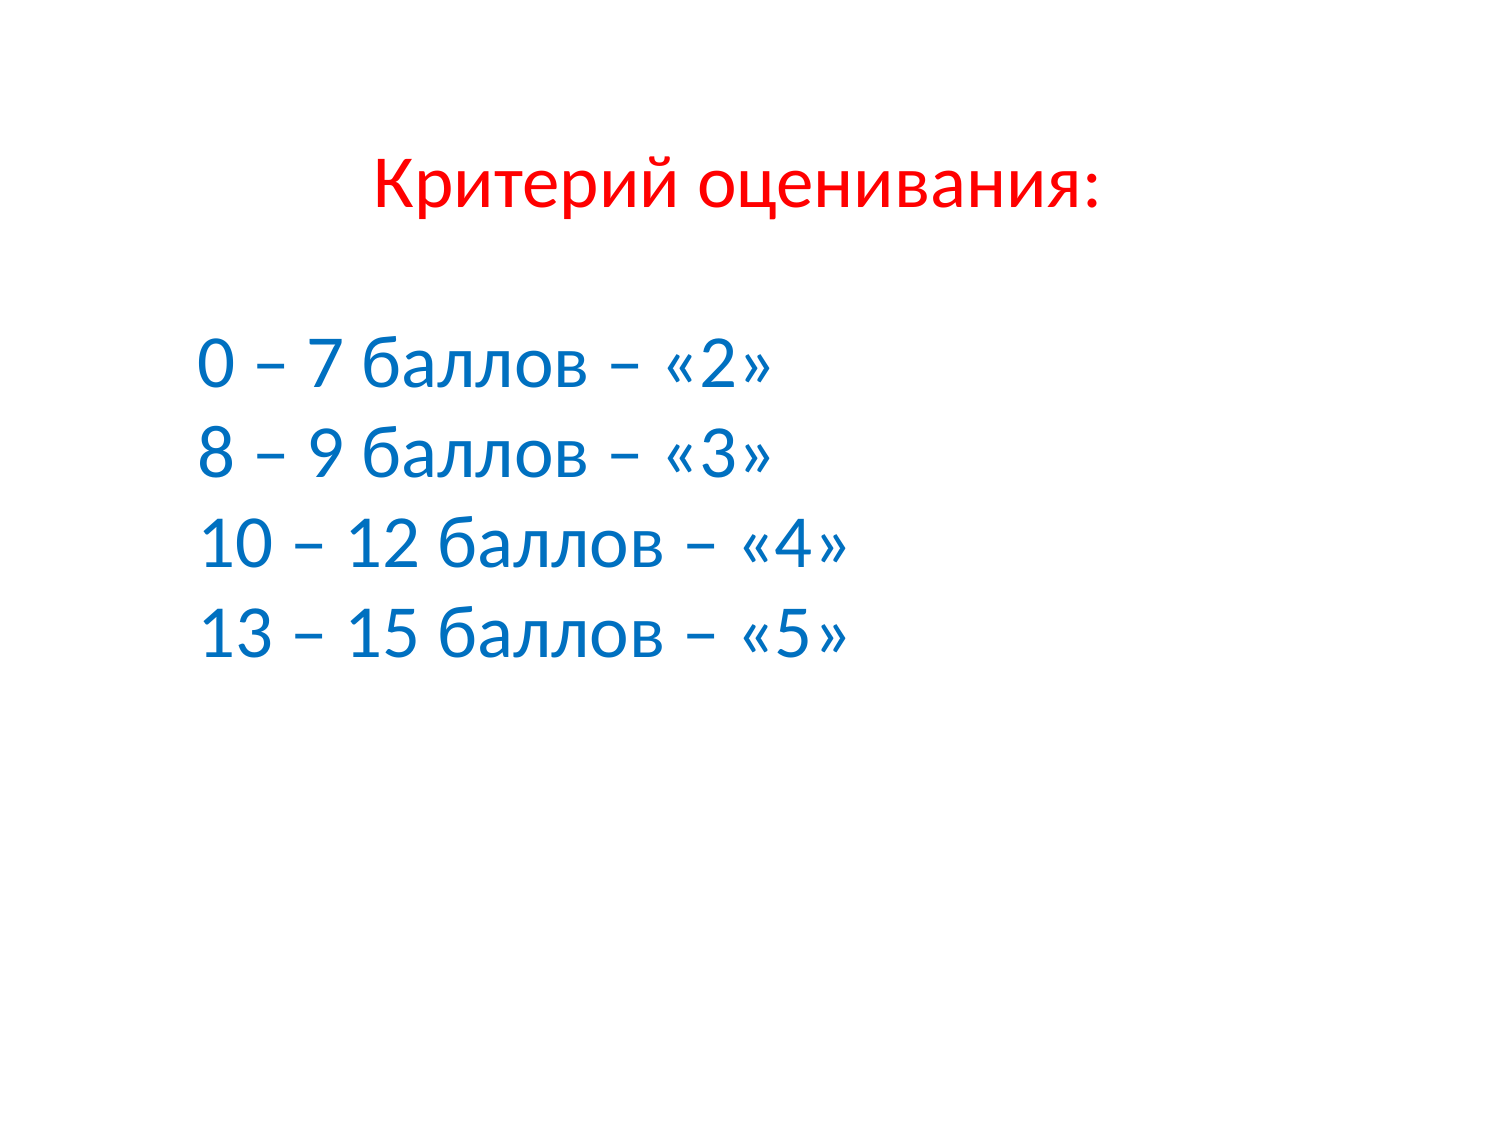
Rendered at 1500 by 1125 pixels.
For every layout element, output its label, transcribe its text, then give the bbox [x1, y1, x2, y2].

text_box Критерий оценивания: 0 – 7 баллов – «2» 8 – 9 баллов – «3» 10 – 12 баллов – «4» 13 – 15 баллов – «5» [182, 125, 1294, 681]
